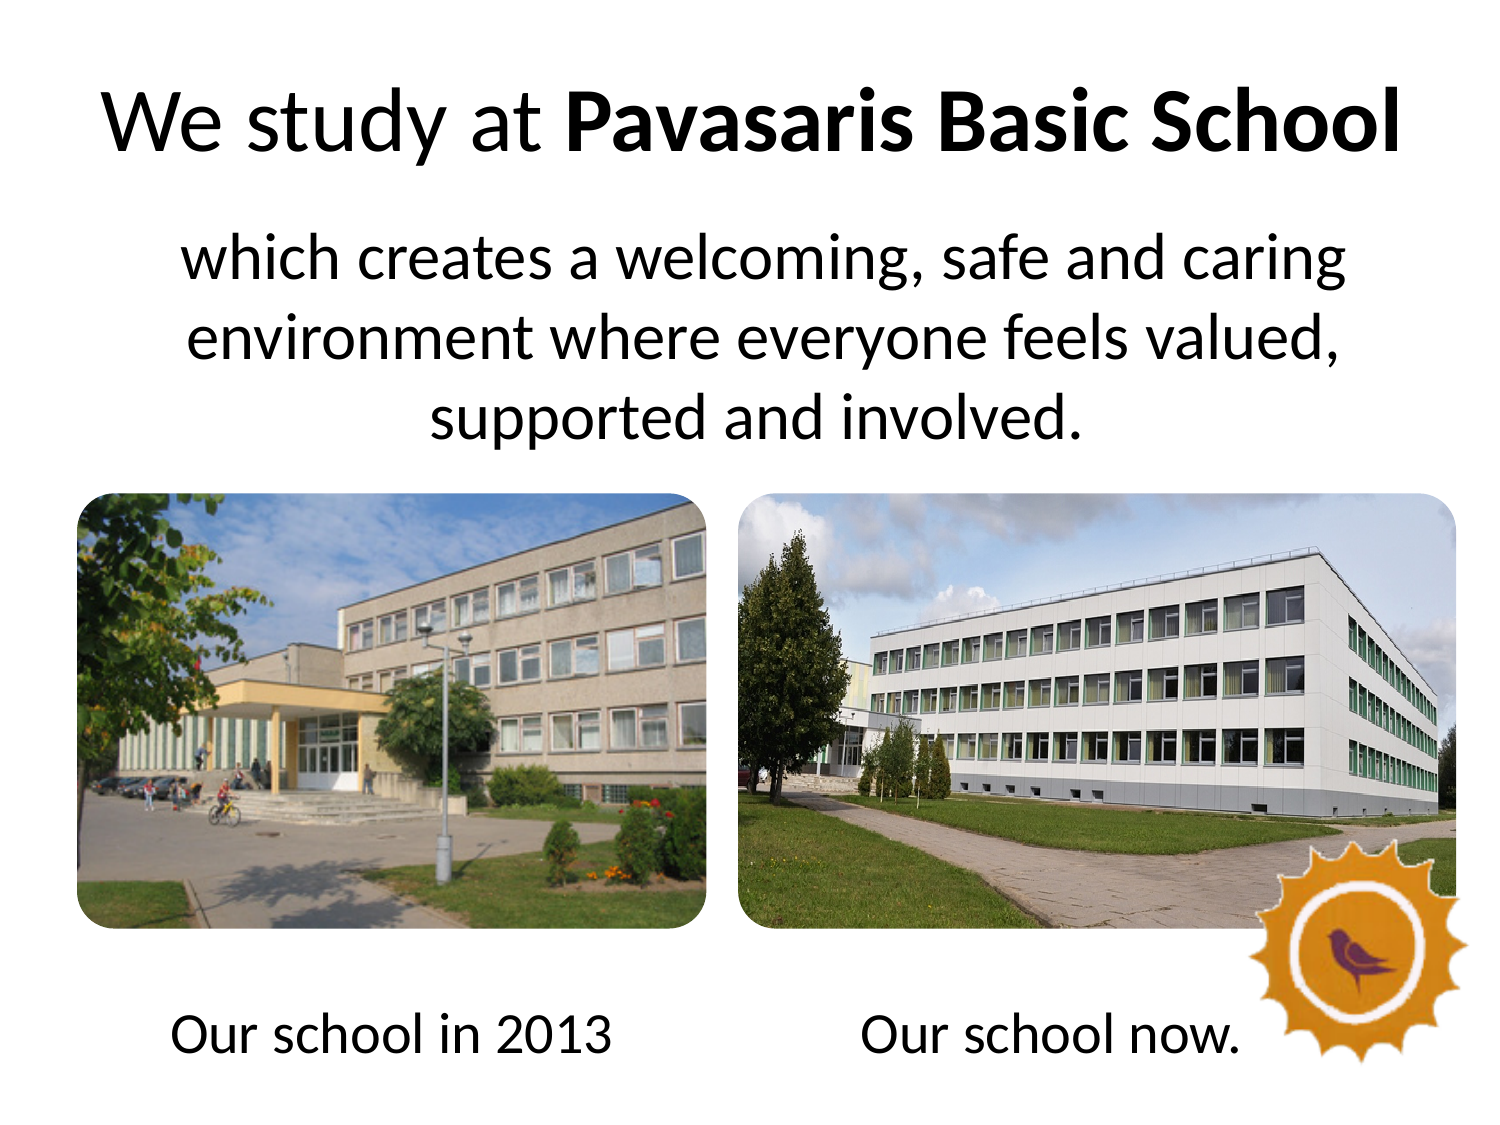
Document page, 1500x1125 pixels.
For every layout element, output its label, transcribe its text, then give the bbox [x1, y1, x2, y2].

text_box which creates a welcoming, safe and caring environment where everyone feels valued, supported and involved. [89, 205, 1440, 482]
text_box Our school now. [832, 987, 1228, 1073]
title We study at Pavasaris Basic School [77, 20, 1427, 209]
picture [737, 493, 1483, 1074]
picture [76, 493, 707, 929]
text_box Our school in 2013 [114, 987, 670, 1073]
